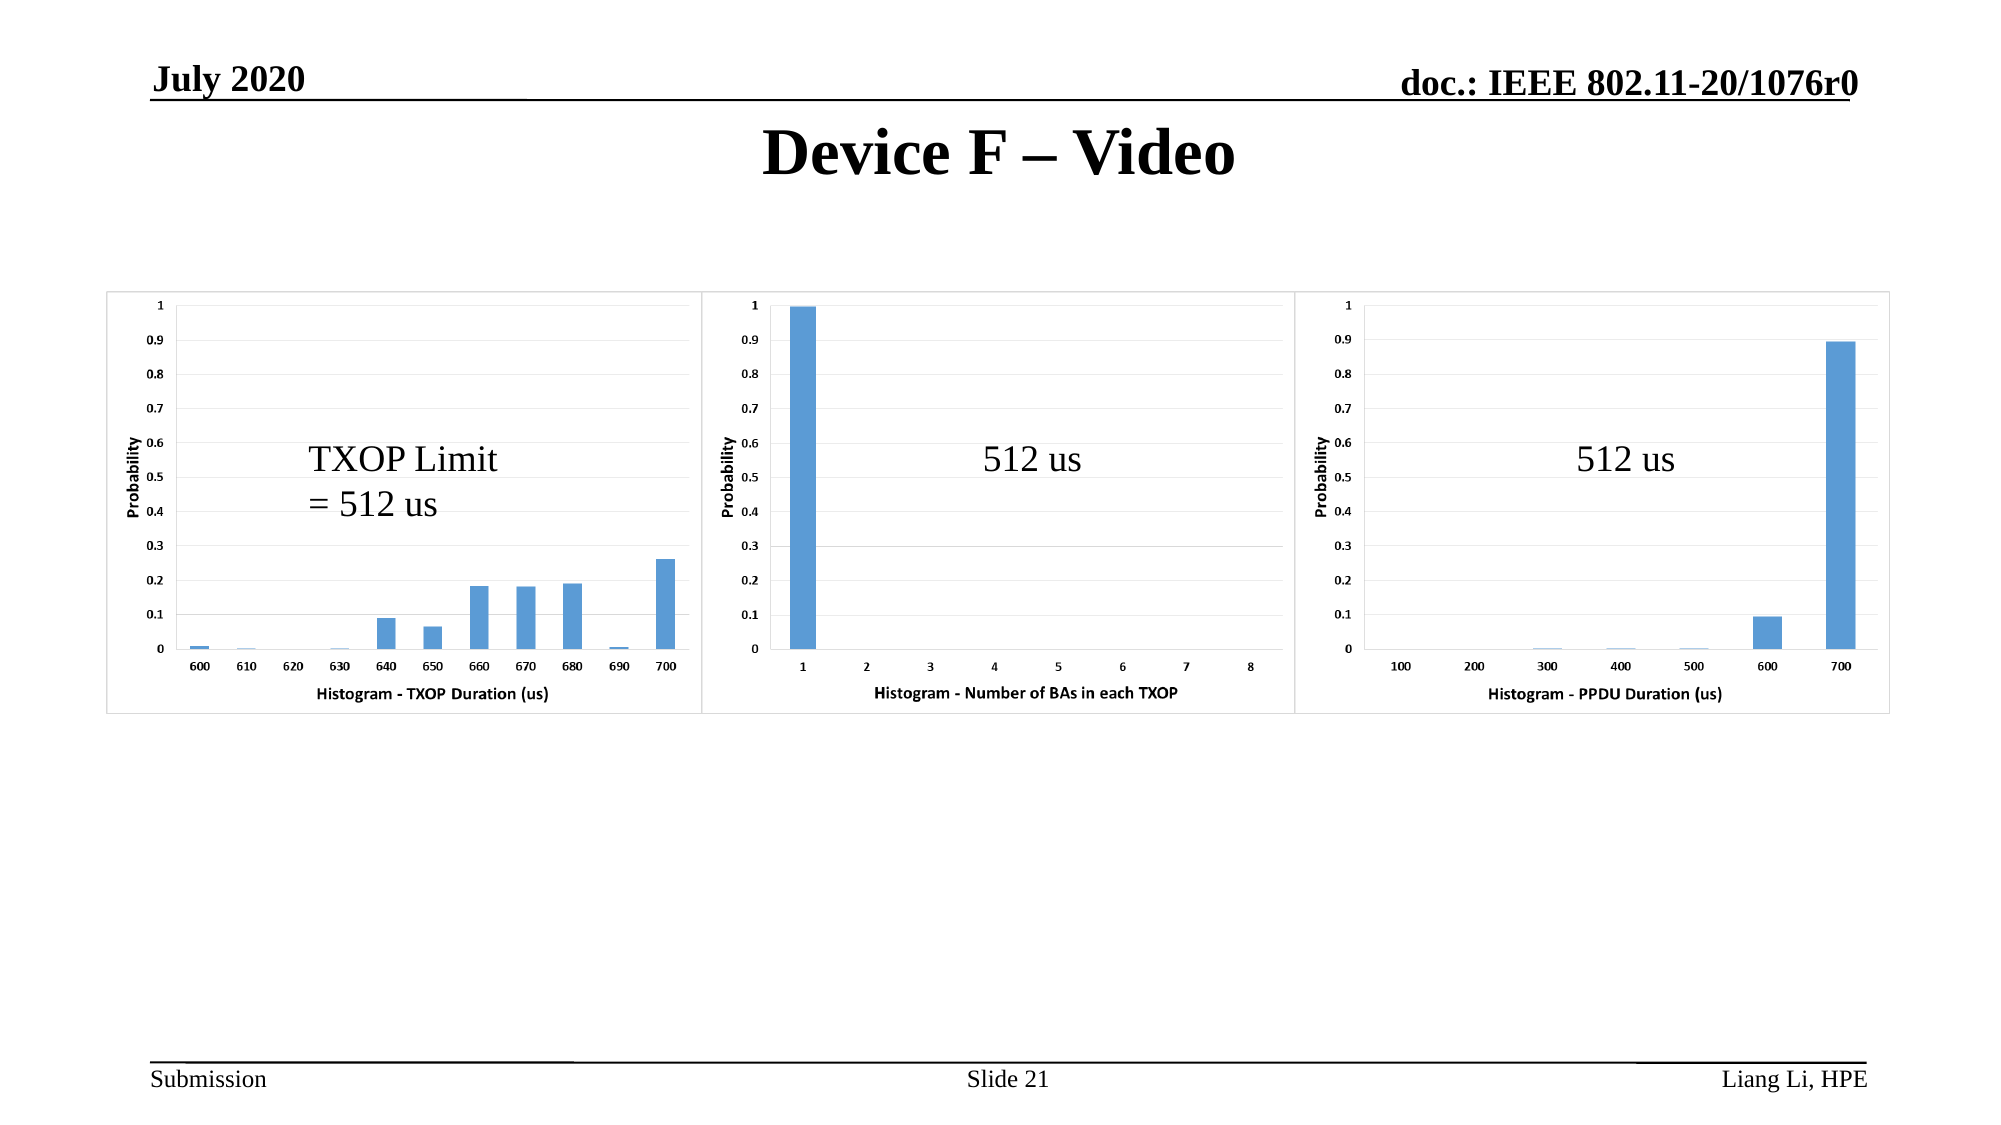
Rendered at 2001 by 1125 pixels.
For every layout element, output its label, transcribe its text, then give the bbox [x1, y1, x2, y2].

title Device F – Video [149, 60, 1850, 236]
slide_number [152, 54, 563, 100]
slide_number Slide 21 [950, 1061, 1067, 1123]
footer Liang Li, HPE [1171, 1061, 1869, 1093]
picture [106, 290, 1890, 715]
